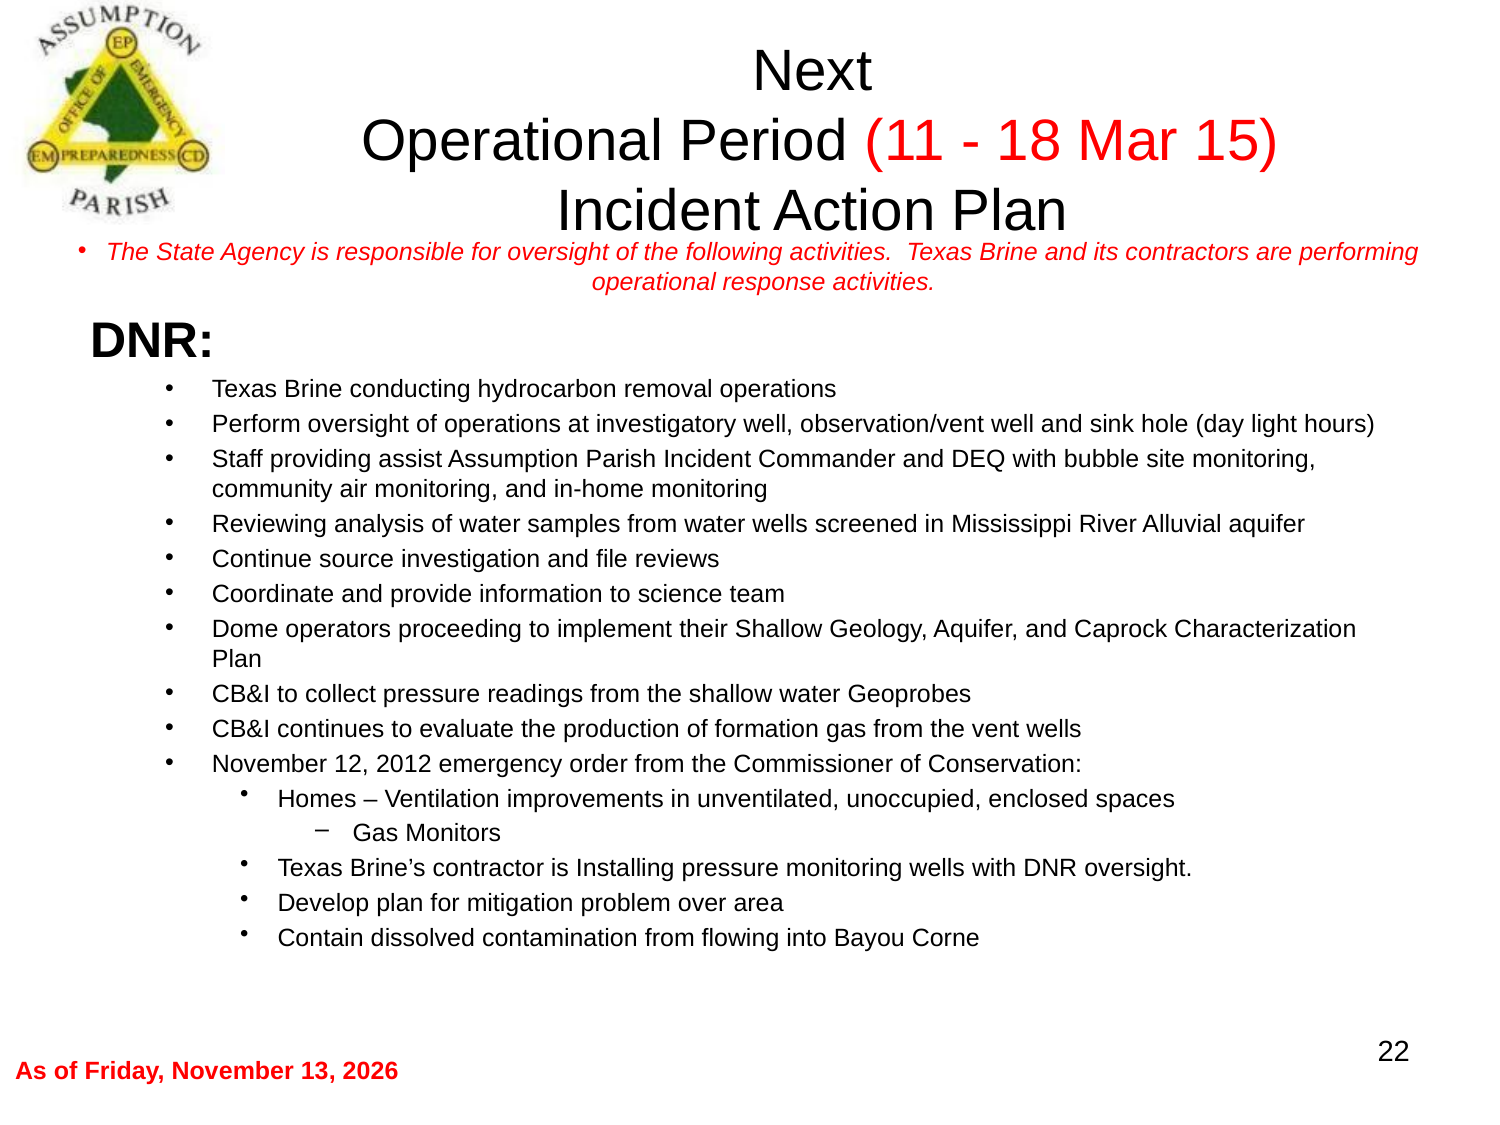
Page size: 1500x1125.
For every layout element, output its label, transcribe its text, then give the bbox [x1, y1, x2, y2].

picture [0, 0, 226, 229]
slide_number 22 [1074, 1024, 1426, 1103]
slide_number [0, 1046, 651, 1125]
title Next Operational Period (11 - 18 Mar 15) Incident Action Plan [229, 24, 1488, 250]
text_box The State Agency is responsible for oversight of the following activities. Texas Brine and its contractors are performing operational response activities. [24, 227, 1475, 303]
list DNR: Texas Brine conducting hydrocarbon removal operations Perform oversight of operations at investigatory well, observation/vent well and sink hole (day light hours) Staff providing assist Assumption Parish Incident Commander and DEQ with bubble site monitoring, community air monitoring, and in-home monitoring Reviewing analysis of water samples from water wells screened in Mississippi River Alluvial aquifer Continue source investigation and file reviews Coordinate and provide information to science team Dome operators proceeding to implement their Shallow Geology, Aquifer, and Caprock Characterization Plan CB&I to collect pressure readings from the shallow water Geoprobes CB&I continues to evaluate the production of formation gas from the vent wells November 12, 2012 emergency order from the Commissioner of Conservation: Homes – Ventilation improvements in unventilated, unoccupied, enclosed spaces Gas Monitors Texas Brine’s contractor is Installing pressure monitoring wells with DNR oversight. Develop plan for mitigation problem over area Contain dissolved contamination from flowing into Bayou Corne [75, 303, 1425, 1075]
